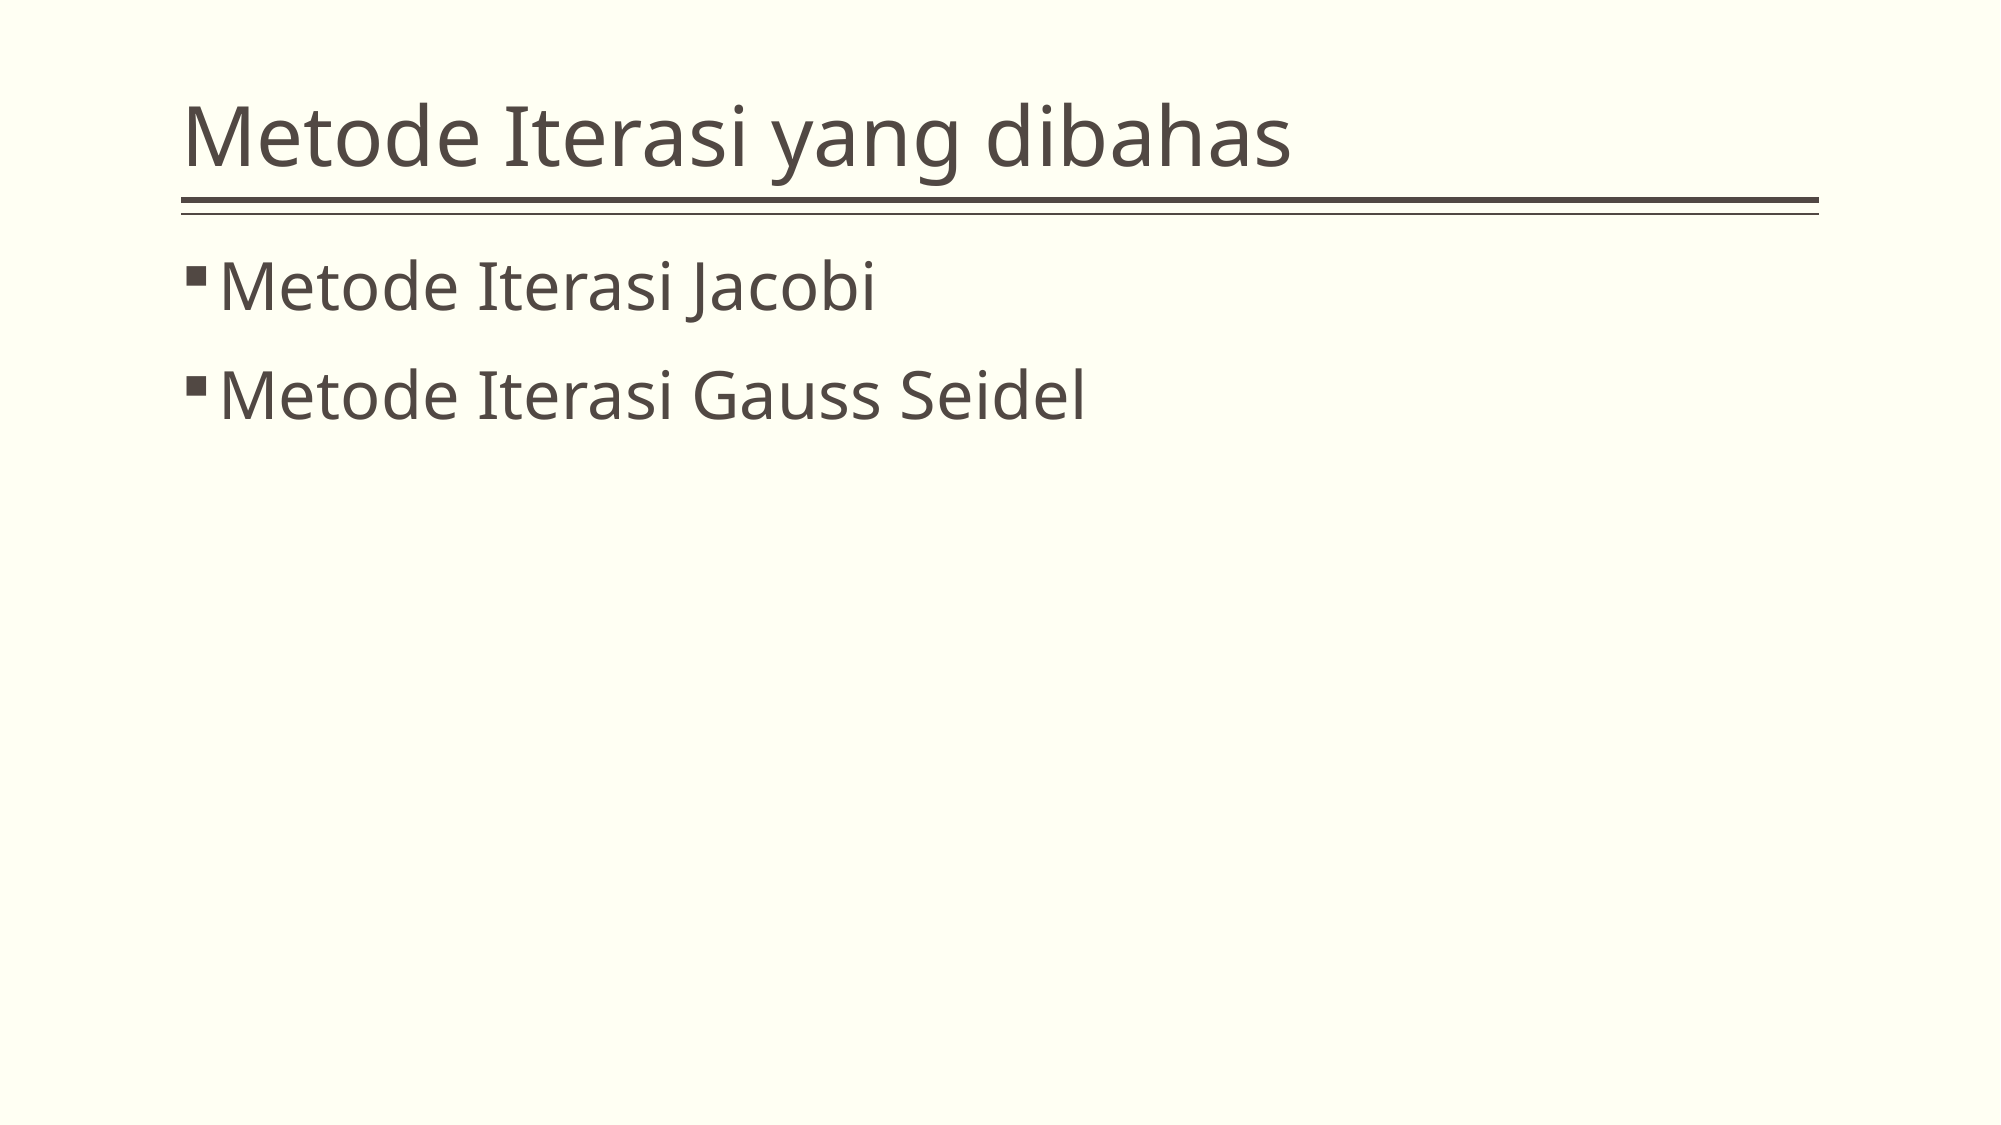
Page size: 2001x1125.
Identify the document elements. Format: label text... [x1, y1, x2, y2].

title Metode Iterasi yang dibahas [181, 12, 1819, 193]
list Metode Iterasi Jacobi Metode Iterasi Gauss Seidel [181, 245, 1532, 852]
